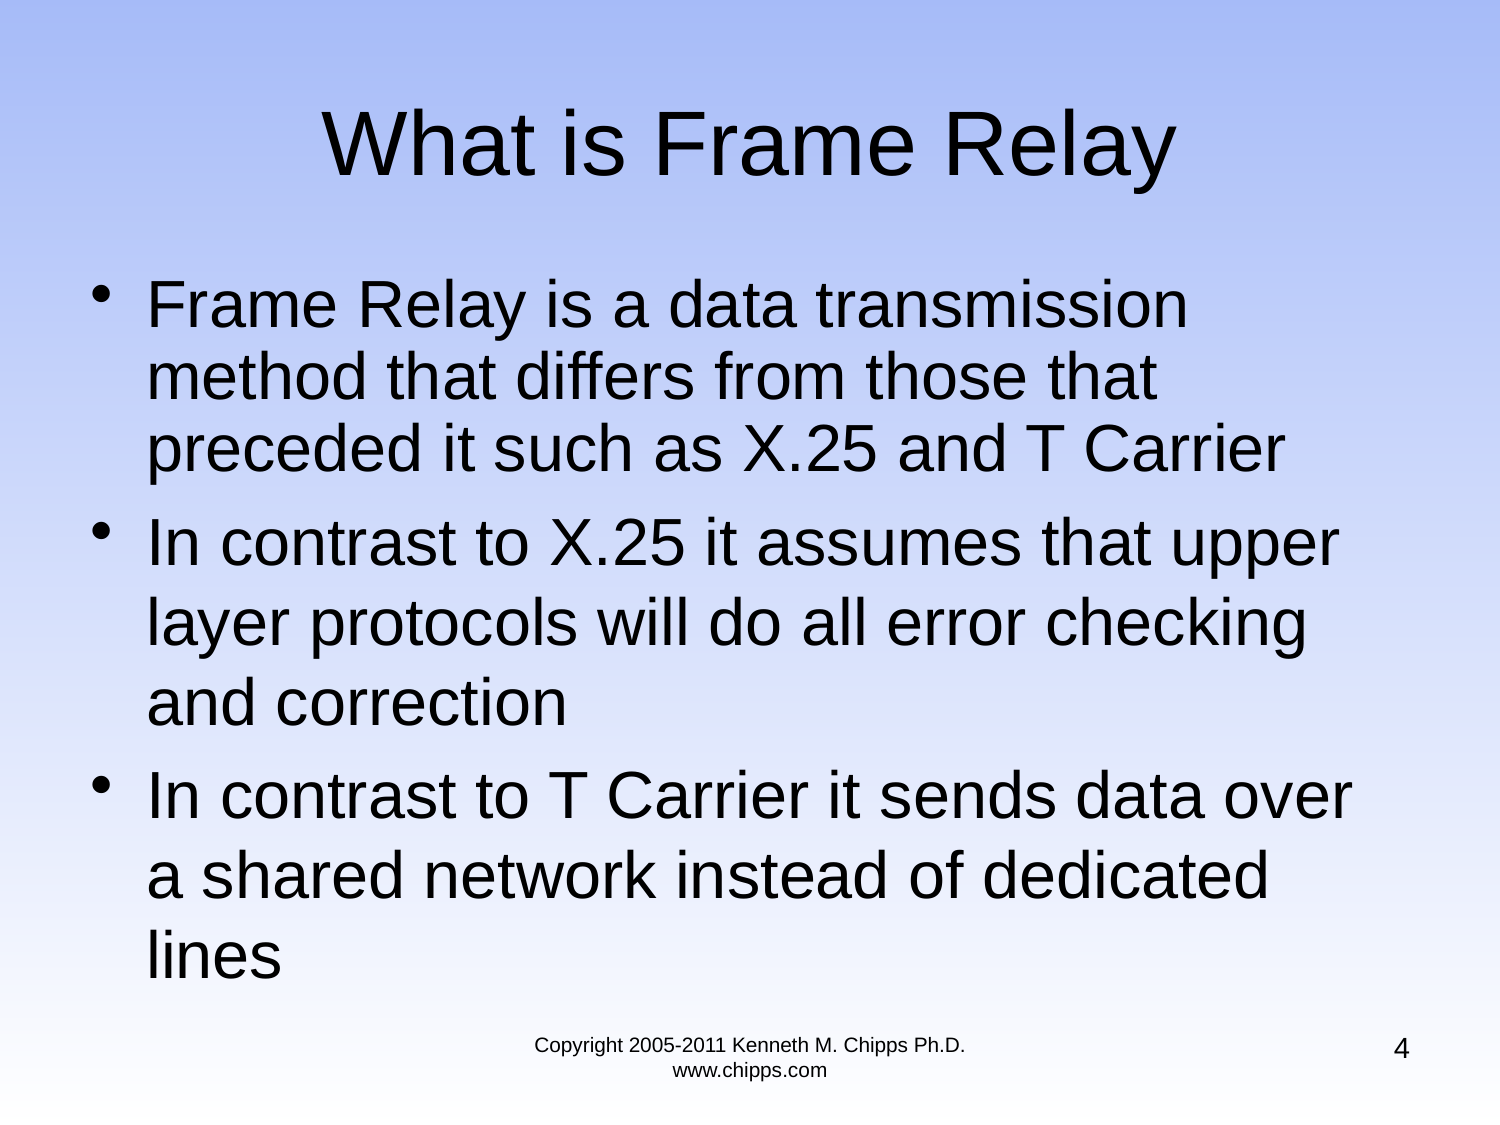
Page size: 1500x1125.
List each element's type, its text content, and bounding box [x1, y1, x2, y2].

slide_number 4 [1074, 1021, 1426, 1101]
title What is Frame Relay [74, 44, 1426, 233]
list Frame Relay is a data transmission method that differs from those that preceded it such as X.25 and T Carrier In contrast to X.25 it assumes that upper layer protocols will do all error checking and correction In contrast to T Carrier it sends data over a shared network instead of dedicated lines [74, 262, 1426, 1006]
footer Copyright 2005-2011 Kenneth M. Chipps Ph.D. www.chipps.com [449, 1024, 1051, 1103]
